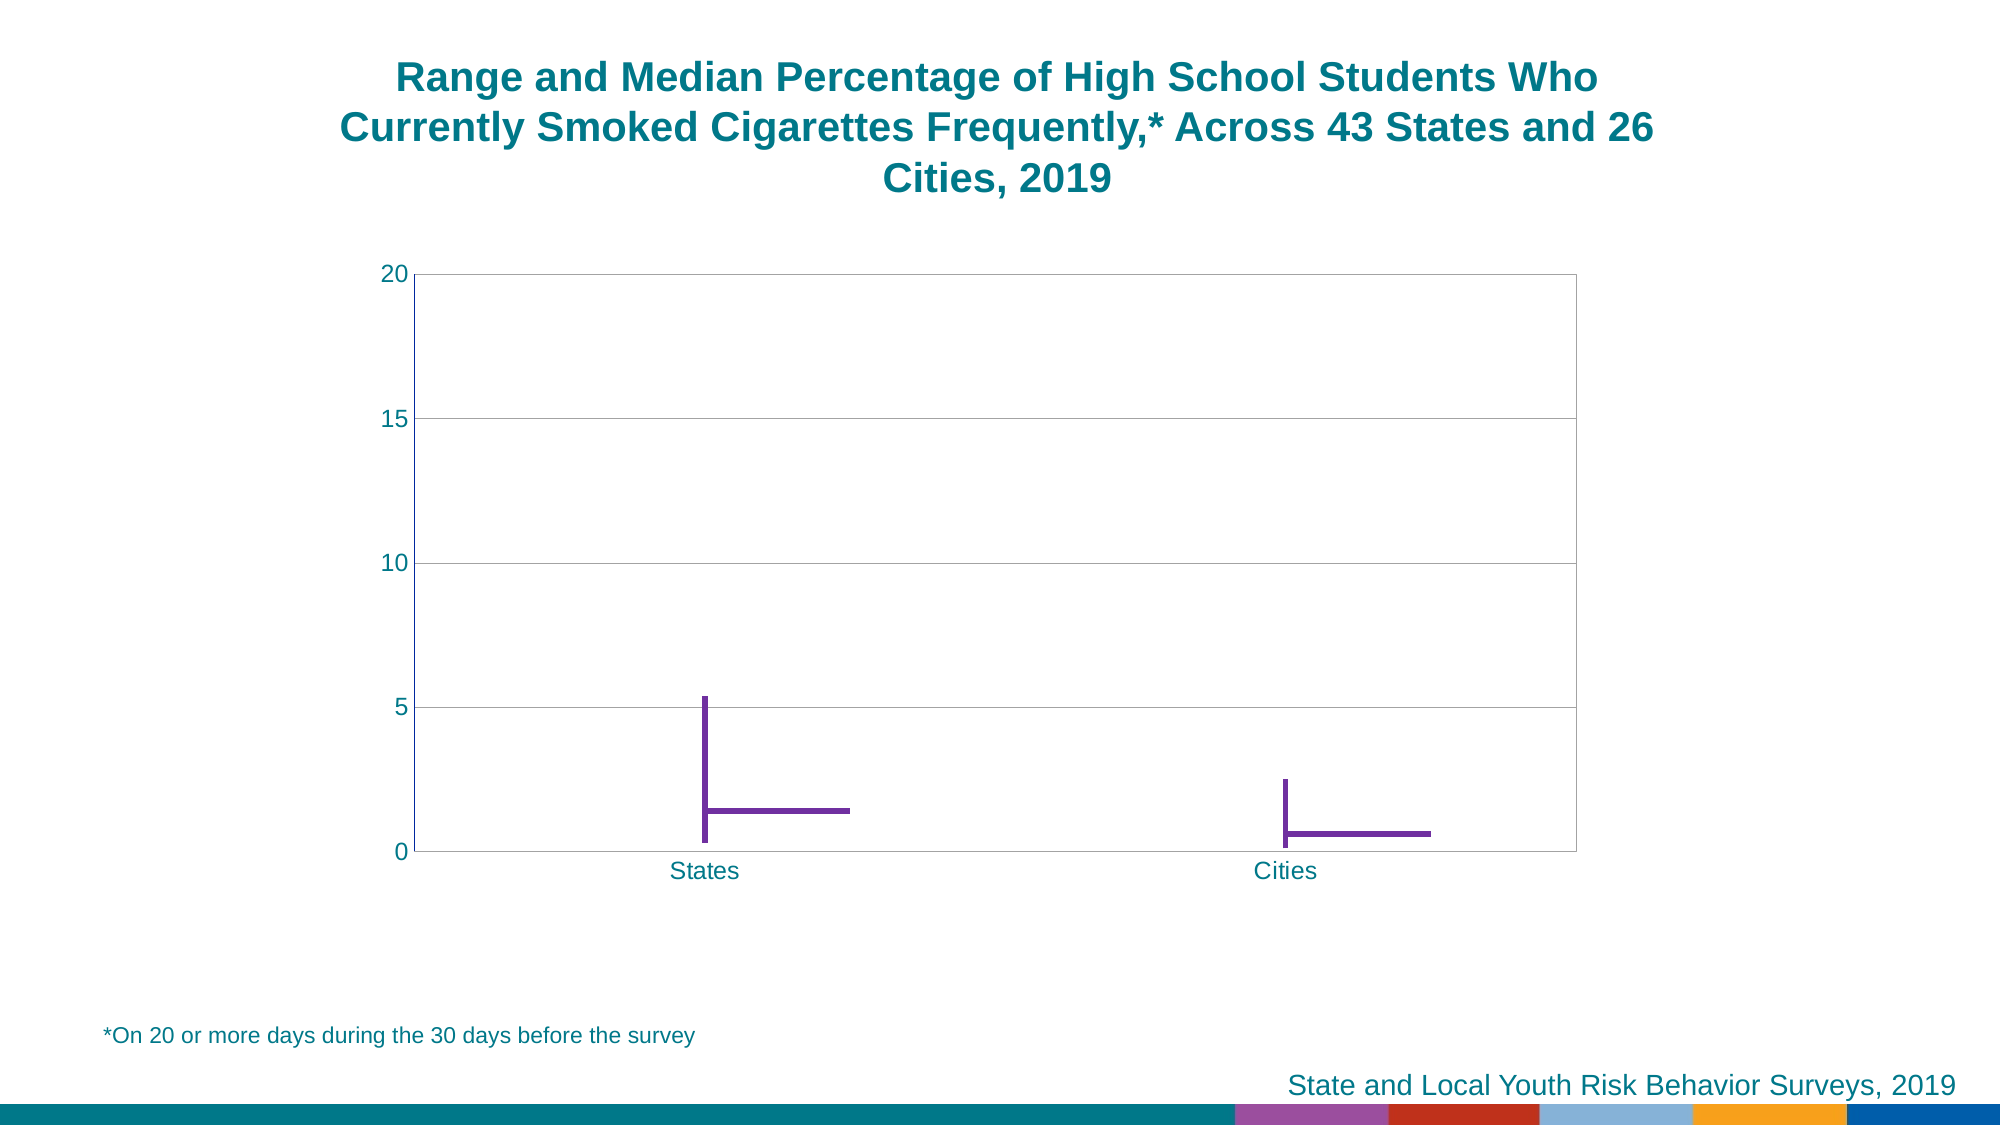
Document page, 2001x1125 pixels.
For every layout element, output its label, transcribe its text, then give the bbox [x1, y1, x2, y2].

chart [287, 249, 1713, 926]
text_box State and Local Youth Risk Behavior Surveys, 2019 [562, 1058, 1972, 1109]
title Range and Median Percentage of High School Students Who Currently Smoked Cigarettes Frequently,* Across 43 States and 26 Cities, 2019 [322, 42, 1673, 246]
text_box *On 20 or more days during the 30 days before the survey [88, 1012, 1864, 1055]
picture [0, 1104, 2000, 1125]
